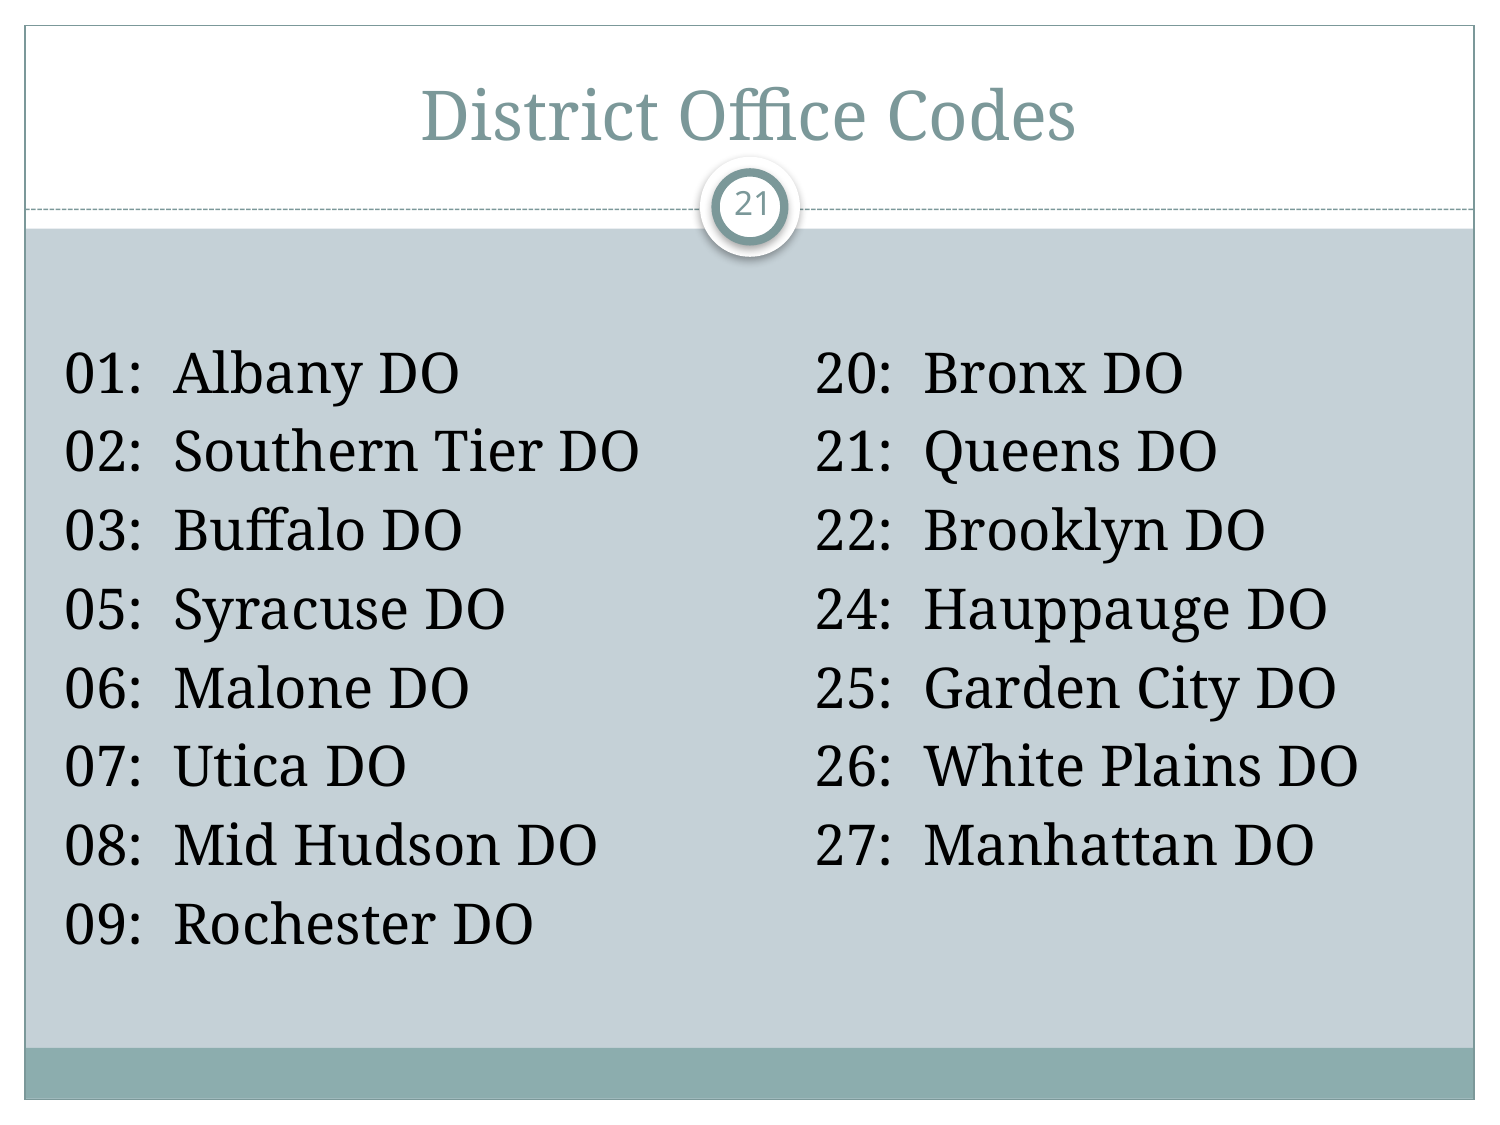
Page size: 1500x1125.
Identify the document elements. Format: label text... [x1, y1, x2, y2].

slide_number 21 [715, 168, 791, 241]
list 01: Albany DO 20: Bronx DO 02: Southern Tier DO 21: Queens DO 03: Buffalo DO 22: Brooklyn DO 05: Syracuse DO 24: Hauppauge DO 06: Malone DO 25: Garden City DO 07: Utica DO 26: White Plains DO 08: Mid Hudson DO 27: Manhattan DO 09: Rochester DO [49, 250, 1445, 1001]
title District Office Codes [49, 37, 1450, 162]
